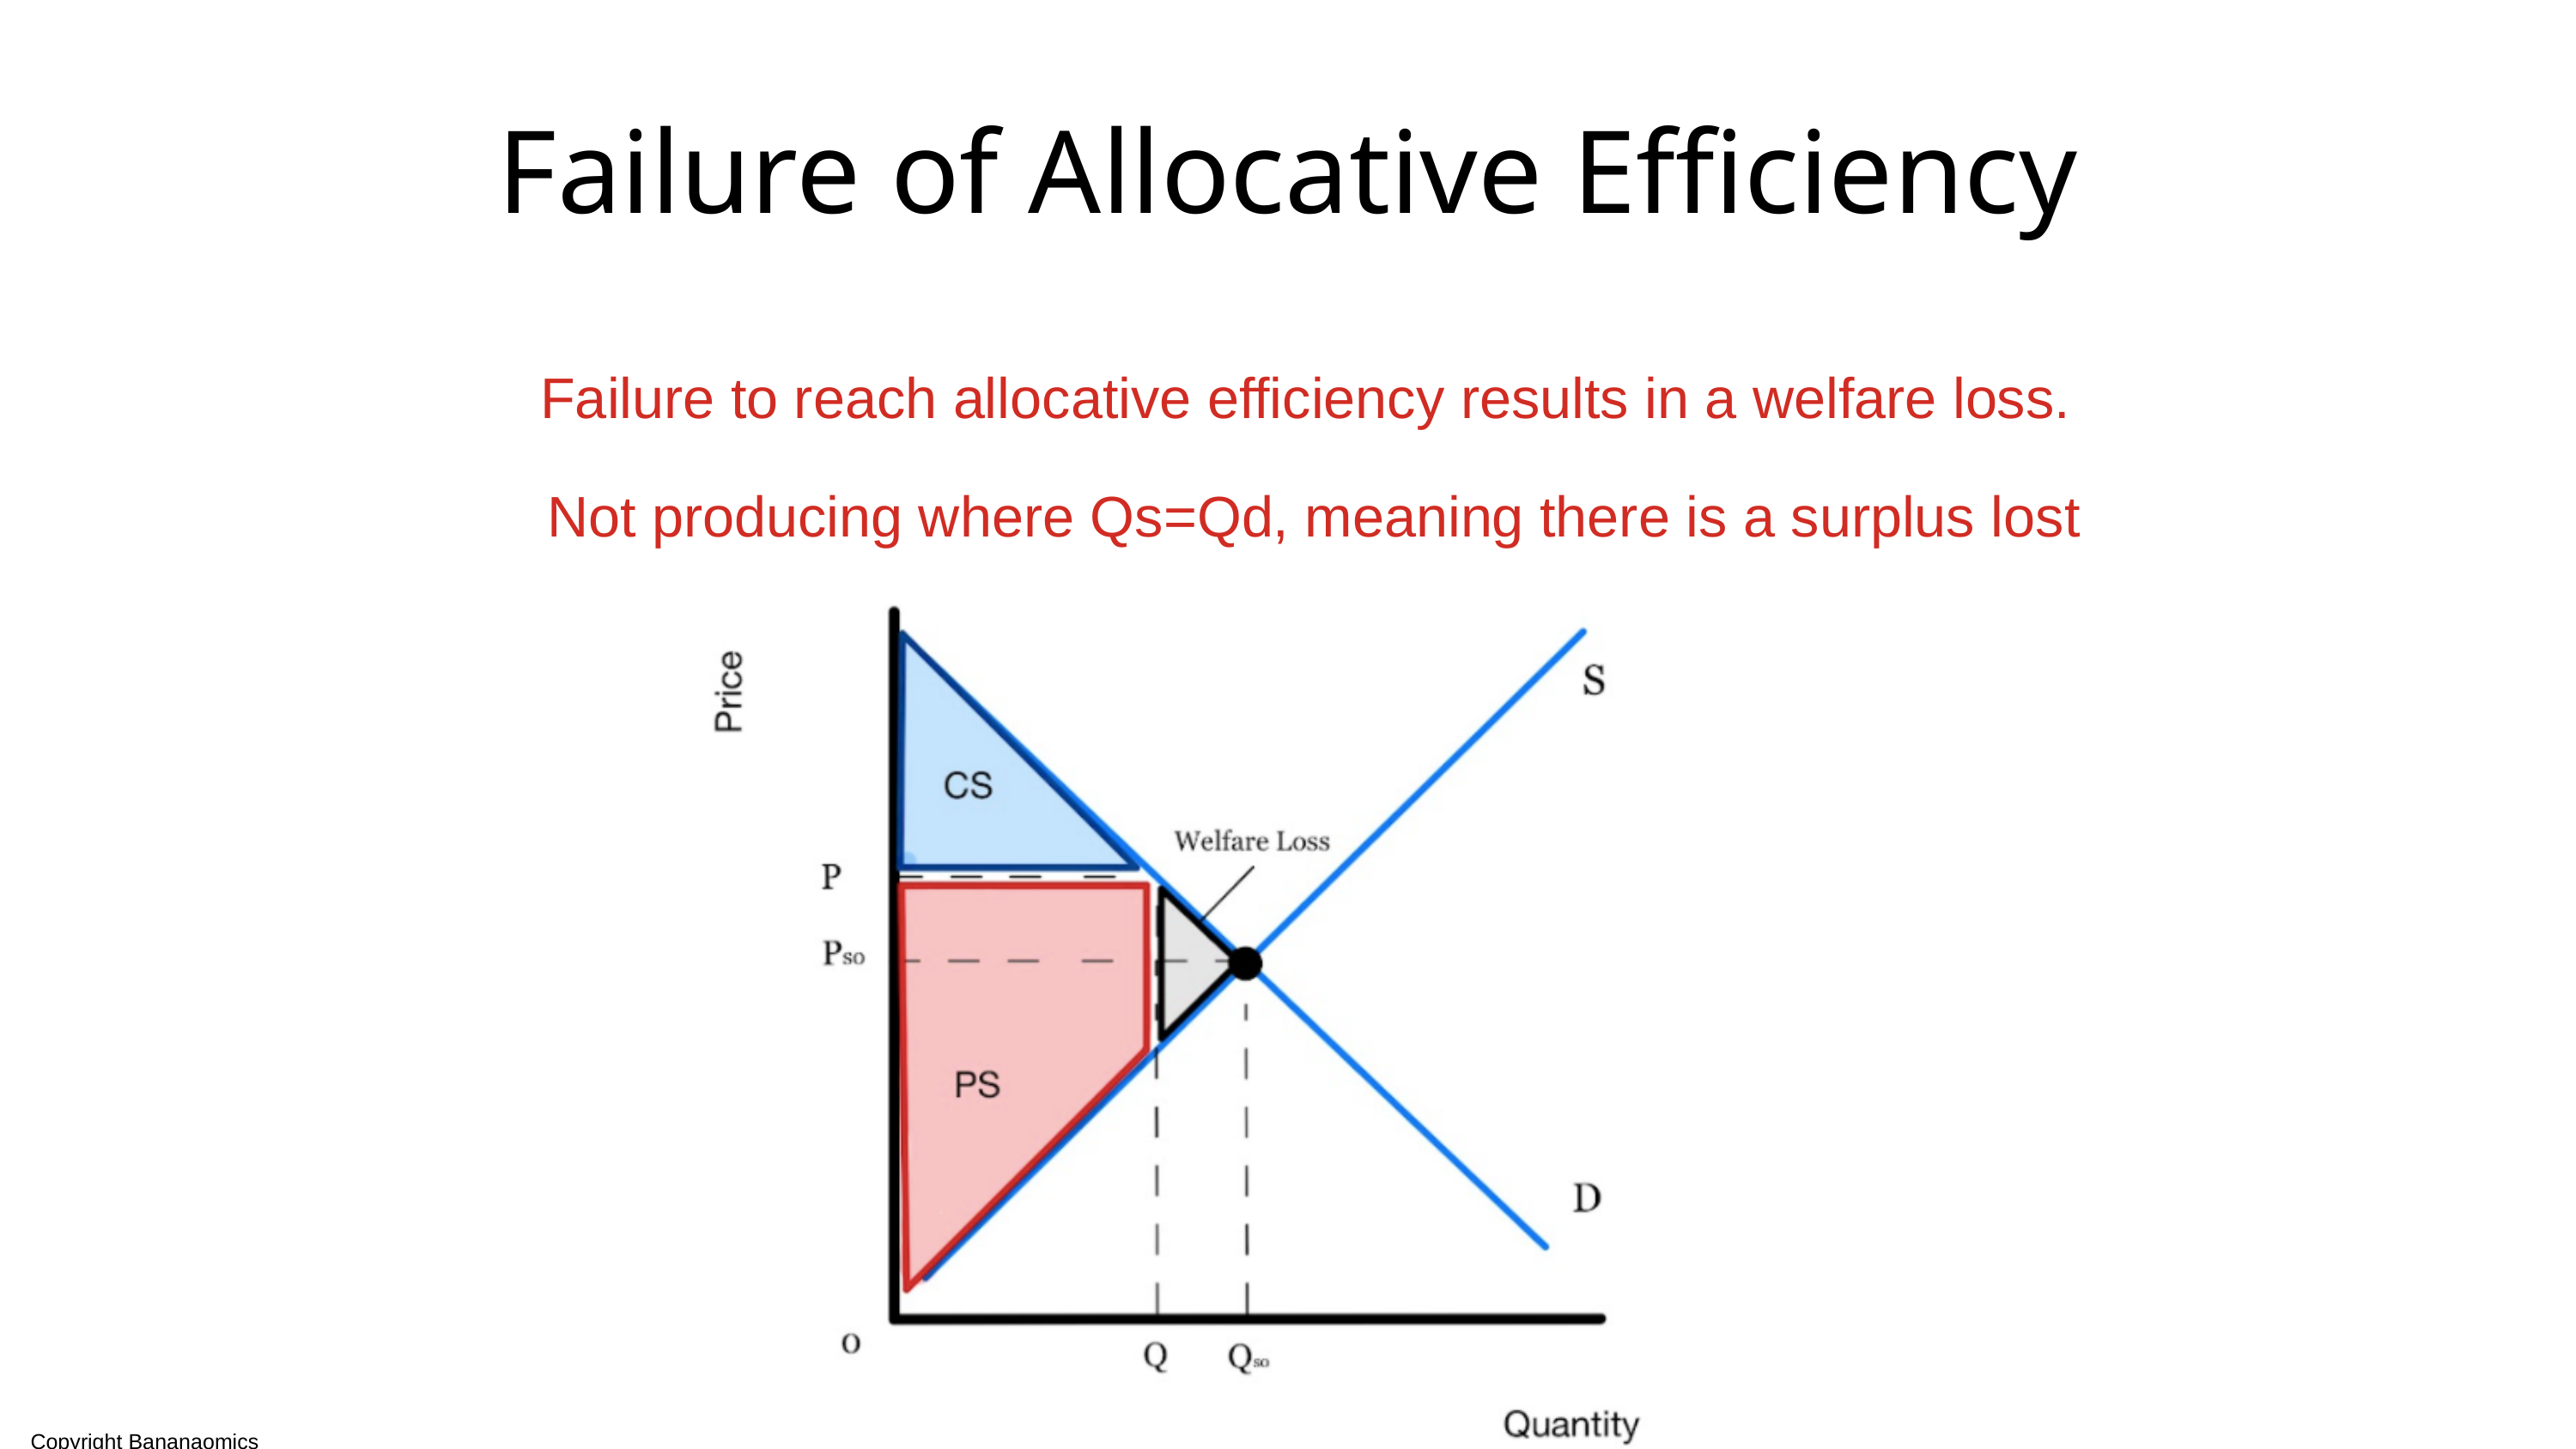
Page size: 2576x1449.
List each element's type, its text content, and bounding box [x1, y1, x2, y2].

text_box Copyright Bananaomics [0, 1417, 553, 1449]
text_box Failure to reach allocative efficiency results in a welfare loss. Not producing where Qs=Qd, meaning there is a surplus lost [197, 314, 2432, 549]
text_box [84, 110, 2491, 305]
picture [708, 572, 1662, 1449]
